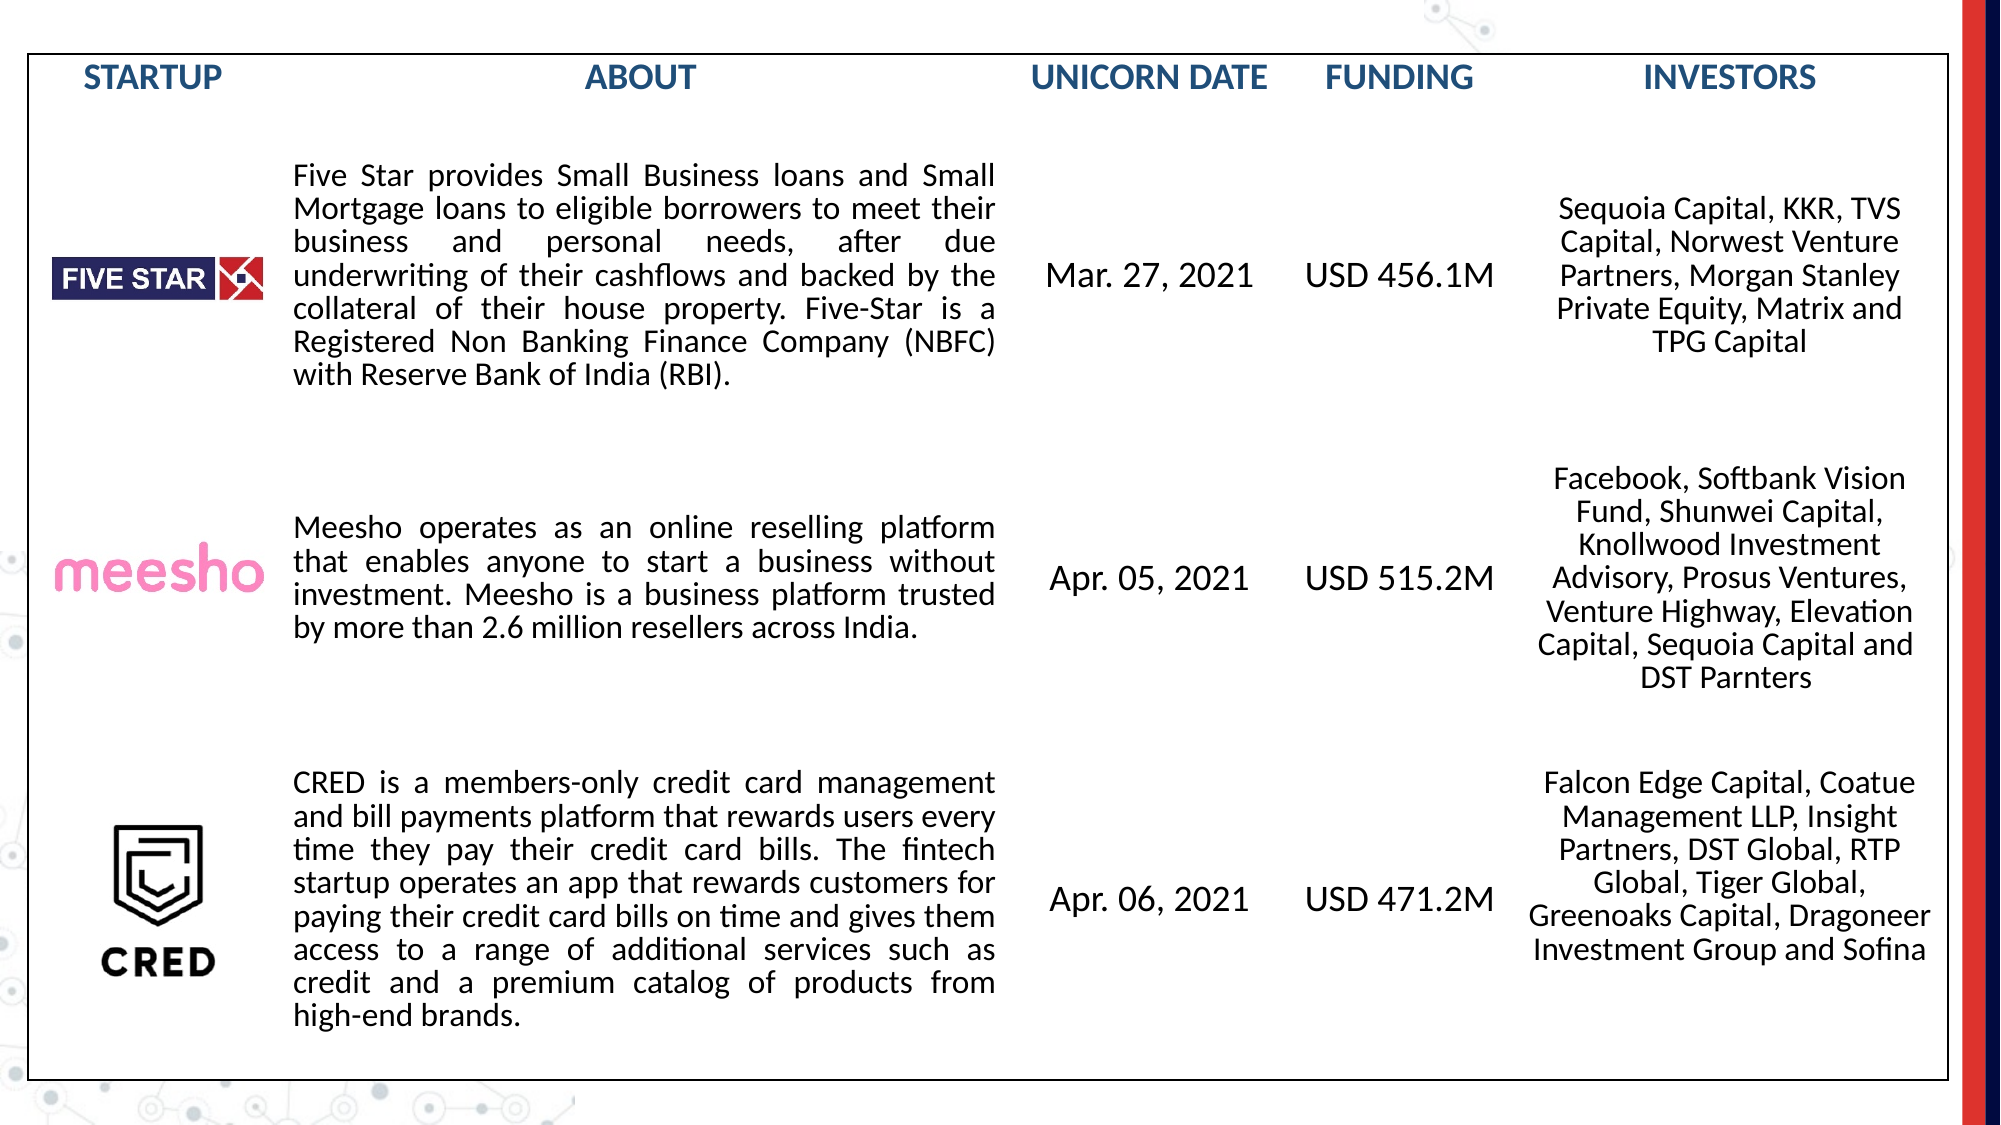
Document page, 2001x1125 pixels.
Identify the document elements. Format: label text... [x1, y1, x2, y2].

table_cell Facebook, Softbank Vision Fund, Shunwei Capital, Knollwood Investment Advisory, Prosus Ventures, Venture Highway, Elevation Capital, Sequoia Capital and DST Parnters [1512, 437, 1947, 724]
picture [92, 800, 223, 982]
picture [50, 536, 265, 598]
table_cell Mar. 27, 2021 [1012, 118, 1287, 437]
table_cell Falcon Edge Capital, Coatue Management LLP, Insight Partners, DST Global, RTP Global, Tiger Global, Greenoaks Capital, Dragoneer Investment Group and Sofina [1512, 724, 1947, 1079]
table_cell Apr. 05, 2021 [1012, 437, 1287, 724]
table_cell [29, 118, 278, 437]
table_cell [29, 437, 278, 724]
table_cell USD 515.2M [1287, 437, 1512, 724]
table_cell USD 471.2M [1287, 724, 1512, 1079]
table_header ABOUT [278, 55, 1012, 118]
table_cell Five Star provides Small Business loans and Small Mortgage loans to eligible borrowers to meet their business and personal needs, after due underwriting of their cashflows and backed by the collateral of their house property. Five-Star is a Registered Non Banking Finance Company (NBFC) with Reserve Bank of India (RBI). [278, 118, 1012, 437]
table_cell USD 456.1M [1287, 118, 1512, 437]
table_header STARTUP [29, 55, 278, 118]
table_header UNICORN DATE [1012, 55, 1287, 118]
table_cell Apr. 06, 2021 [1012, 724, 1287, 1079]
text_box [0, 551, 575, 1125]
table_header INVESTORS [1512, 55, 1947, 118]
picture [50, 253, 265, 303]
table_header FUNDING [1287, 55, 1512, 118]
table_cell CRED is a members-only credit card management and bill payments platform that rewards users every time they pay their credit card bills. The fintech startup operates an app that rewards customers for paying their credit card bills on time and gives them access to a range of additional services such as credit and a premium catalog of products from high-end brands. [278, 724, 1012, 1079]
table_cell Sequoia Capital, KKR, TVS Capital, Norwest Venture Partners, Morgan Stanley Private Equity, Matrix and TPG Capital [1512, 118, 1947, 437]
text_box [1962, 0, 2000, 1125]
table_cell [29, 724, 278, 1079]
text_box [1424, 0, 1962, 574]
table_cell Meesho operates as an online reselling platform that enables anyone to start a business without investment. Meesho is a business platform trusted by more than 2.6 million resellers across India. [278, 437, 1012, 724]
